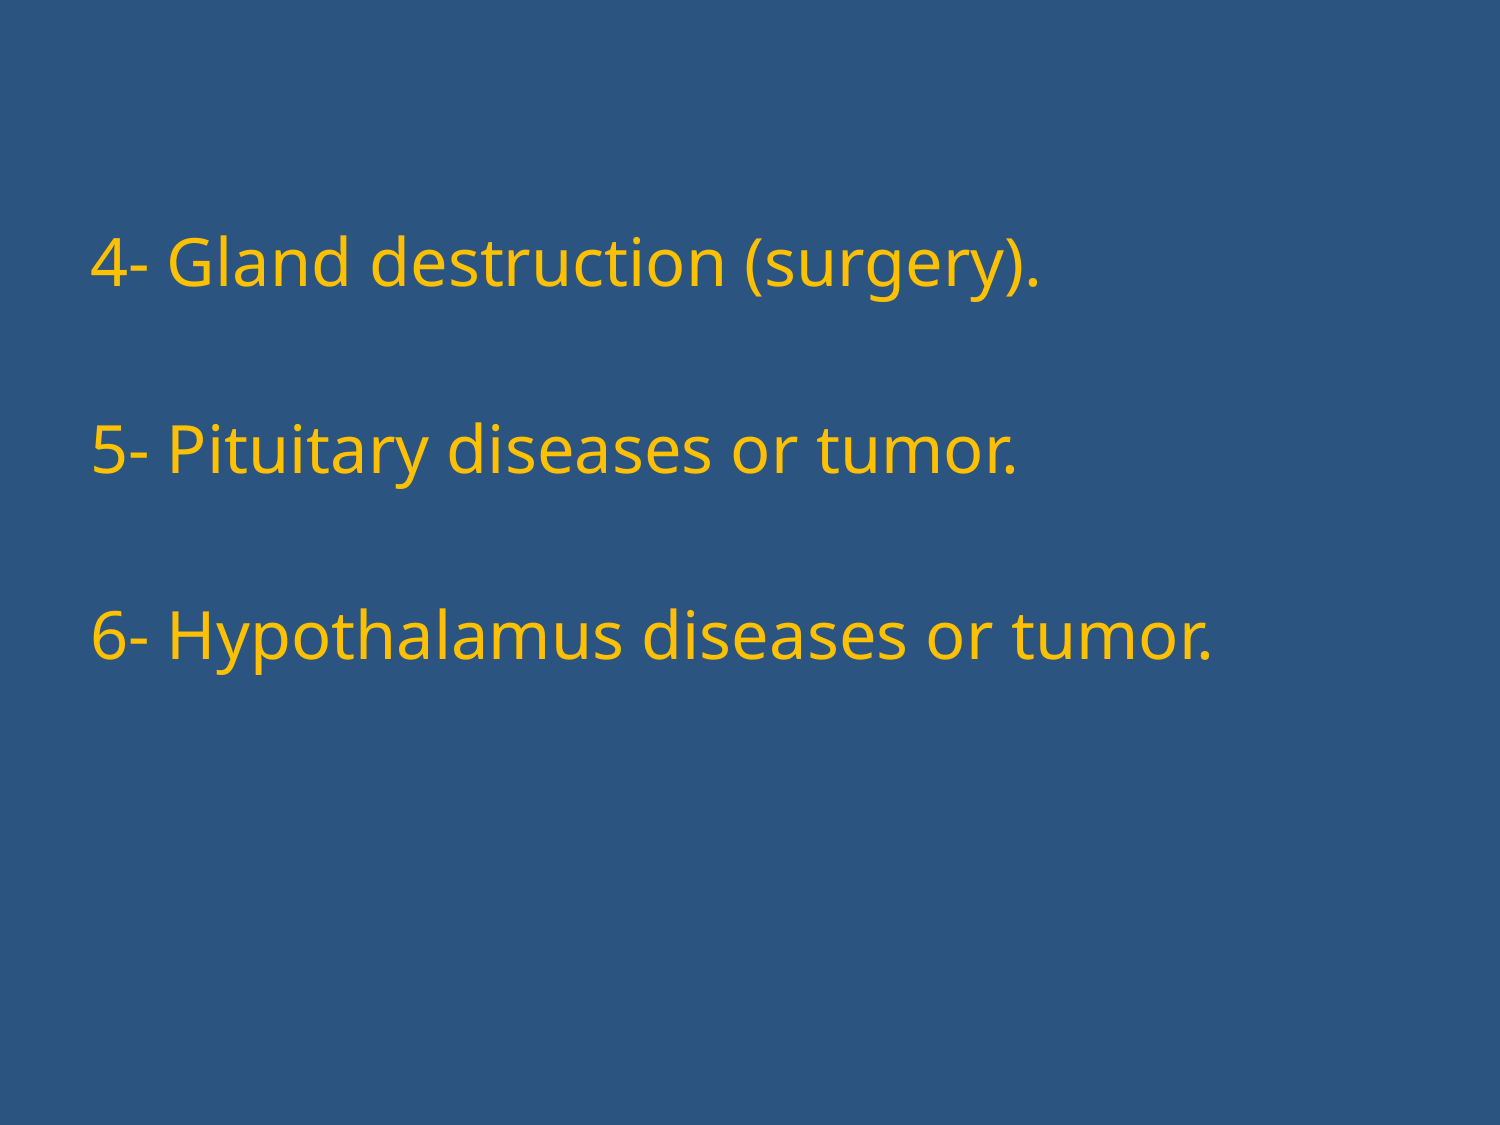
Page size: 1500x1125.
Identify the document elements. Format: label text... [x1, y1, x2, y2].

list 4- Gland destruction (surgery). 5- Pituitary diseases or tumor. 6- Hypothalamus diseases or tumor. [74, 212, 1426, 1001]
